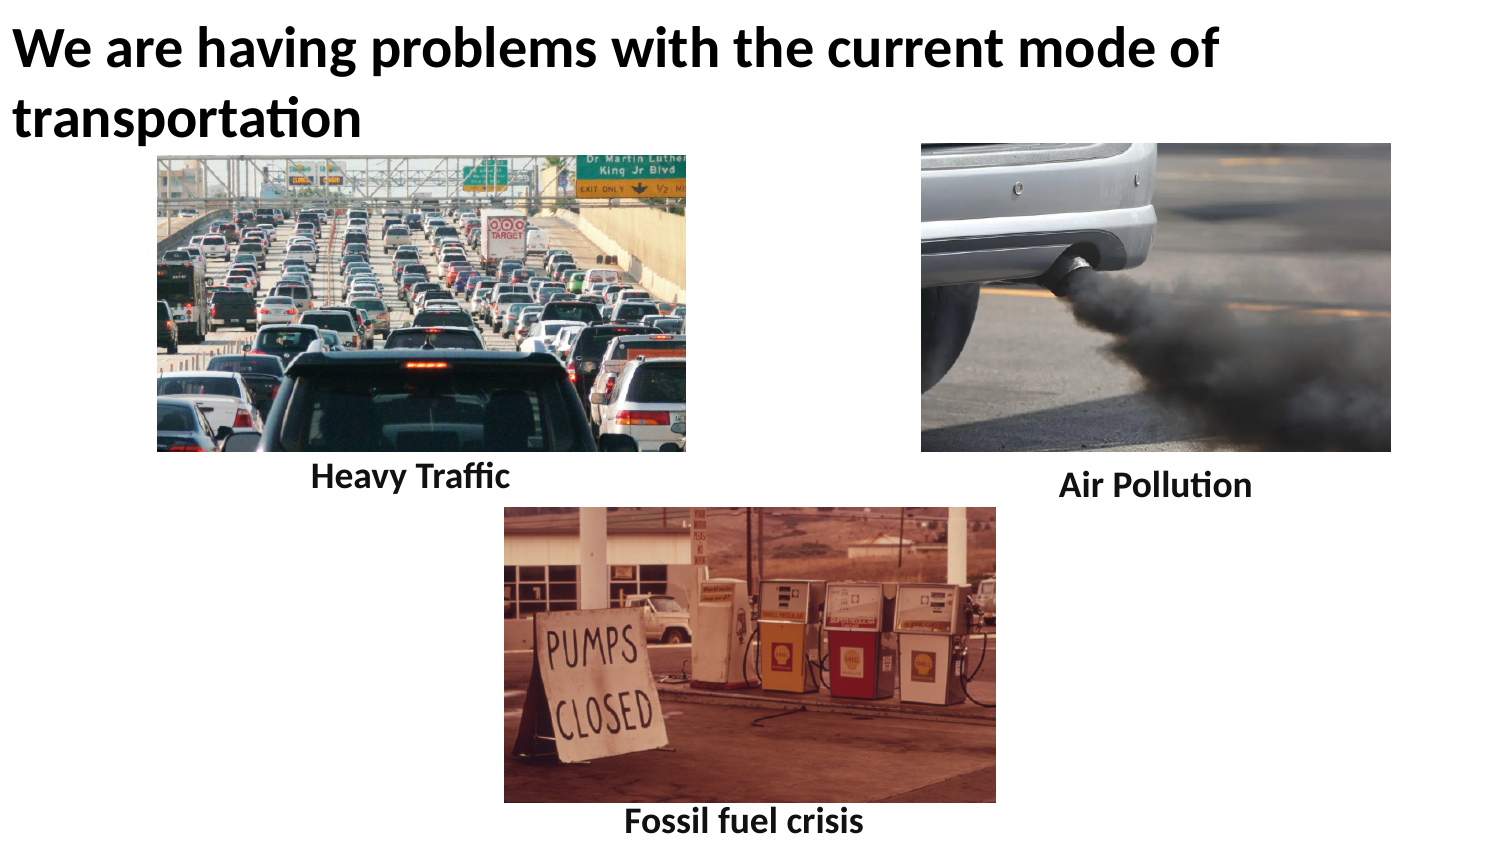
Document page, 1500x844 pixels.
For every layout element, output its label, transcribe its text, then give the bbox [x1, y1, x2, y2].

text_box Heavy Traffic [121, 444, 700, 476]
picture [156, 155, 686, 452]
text_box We are having problems with the current mode of transportation [12, 9, 1492, 150]
text_box Fossil fuel crisis [499, 803, 990, 835]
picture [504, 506, 996, 803]
picture [921, 143, 1391, 452]
text_box Air Pollution [860, 452, 1452, 498]
